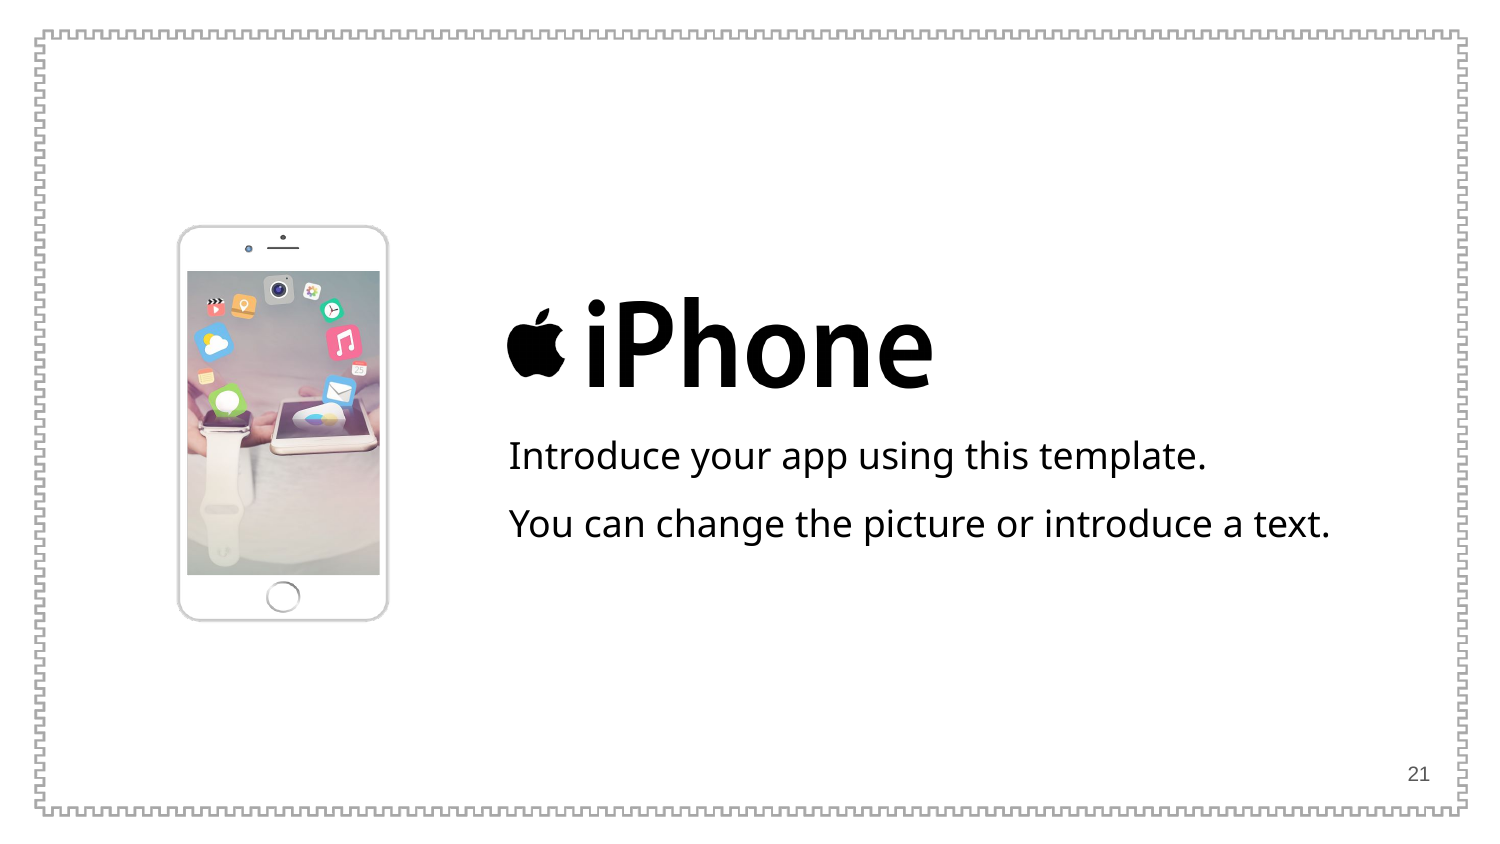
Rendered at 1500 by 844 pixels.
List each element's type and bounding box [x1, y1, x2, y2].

picture [19, 18, 1481, 828]
text_box [165, 200, 397, 646]
